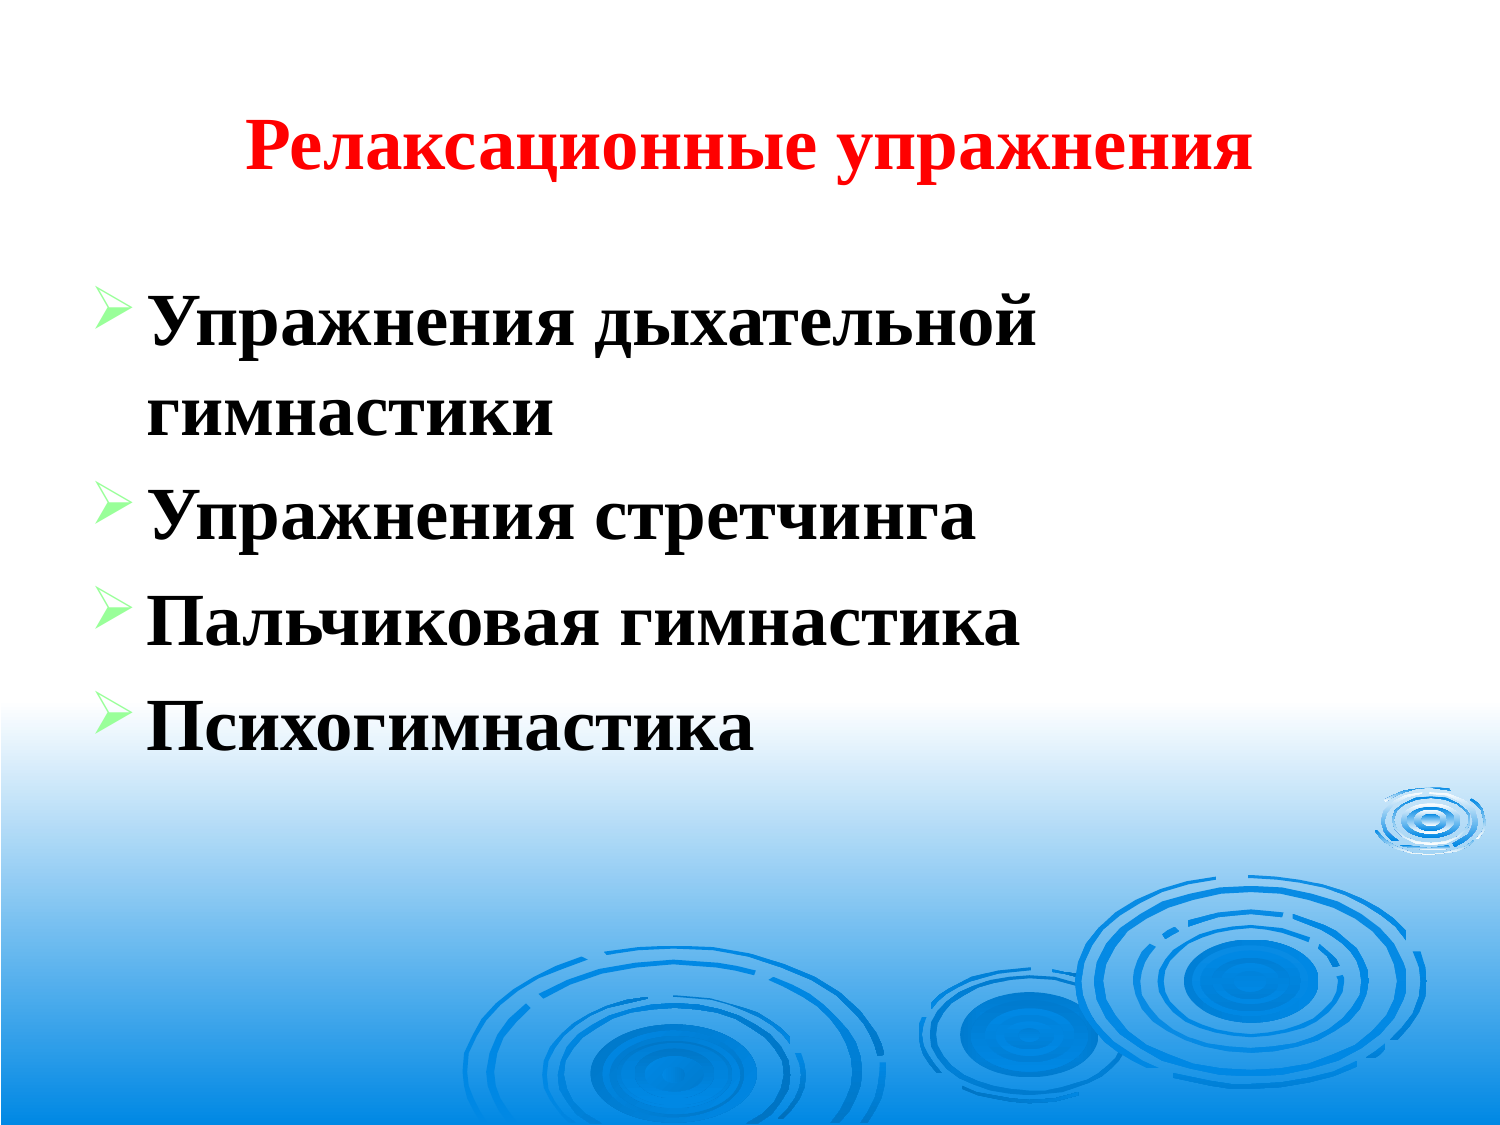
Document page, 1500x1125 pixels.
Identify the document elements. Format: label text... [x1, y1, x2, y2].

title Релаксационные упражнения [74, 45, 1426, 233]
list Упражнения дыхательной гимнастики Упражнения стретчинга Пальчиковая гимнастика Психогимнастика [74, 262, 1426, 1006]
